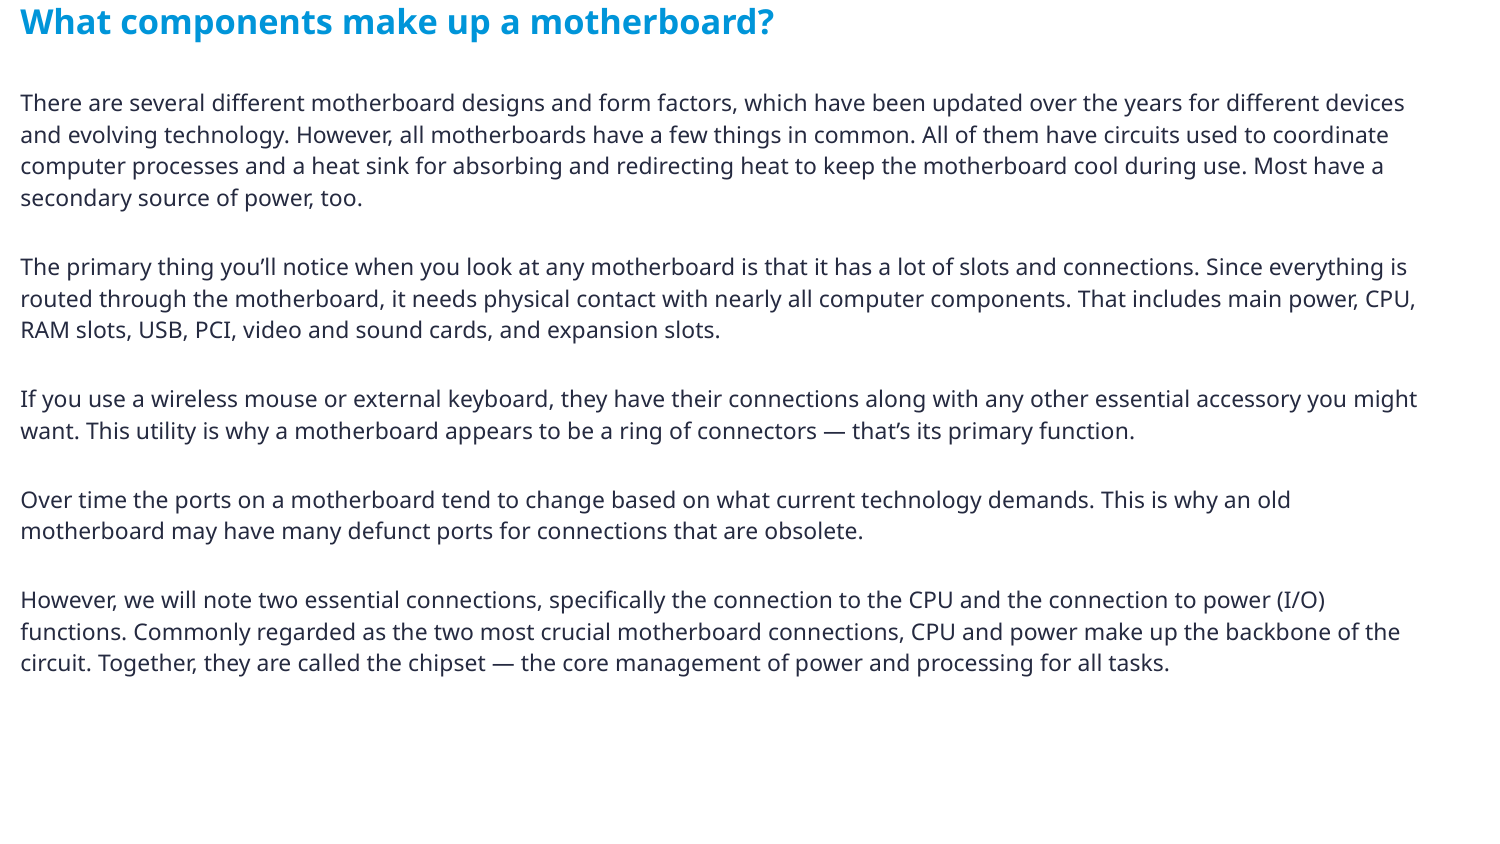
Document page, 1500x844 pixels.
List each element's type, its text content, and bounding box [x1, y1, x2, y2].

subtitle What components make up a motherboard? There are several different motherboard designs and form factors, which have been updated over the years for different devices and evolving technology. However, all motherboards have a few things in common. All of them have circuits used to coordinate computer processes and a heat sink for absorbing and redirecting heat to keep the motherboard cool during use. Most have a secondary source of power, too. The primary thing you’ll notice when you look at any motherboard is that it has a lot of slots and connections. Since everything is routed through the motherboard, it needs physical contact with nearly all computer components. That includes main power, CPU, RAM slots, USB, PCI, video and sound cards, and expansion slots. If you use a wireless mouse or external keyboard, they have their connections along with any other essential accessory you might want. This utility is why a motherboard appears to be a ring of connectors — that’s its primary function. Over time the ports on a motherboard tend to change based on what current technology demands. This is why an old motherboard may have many defunct ports for connections that are obsolete. However, we will note two essential connections, specifically the connection to the CPU and the connection to power (I/O) functions. Commonly regarded as the two most crucial motherboard connections, CPU and power make up the backbone of the circuit. Together, they are called the chipset — the core management of power and processing for all tasks. [5, 0, 1488, 678]
